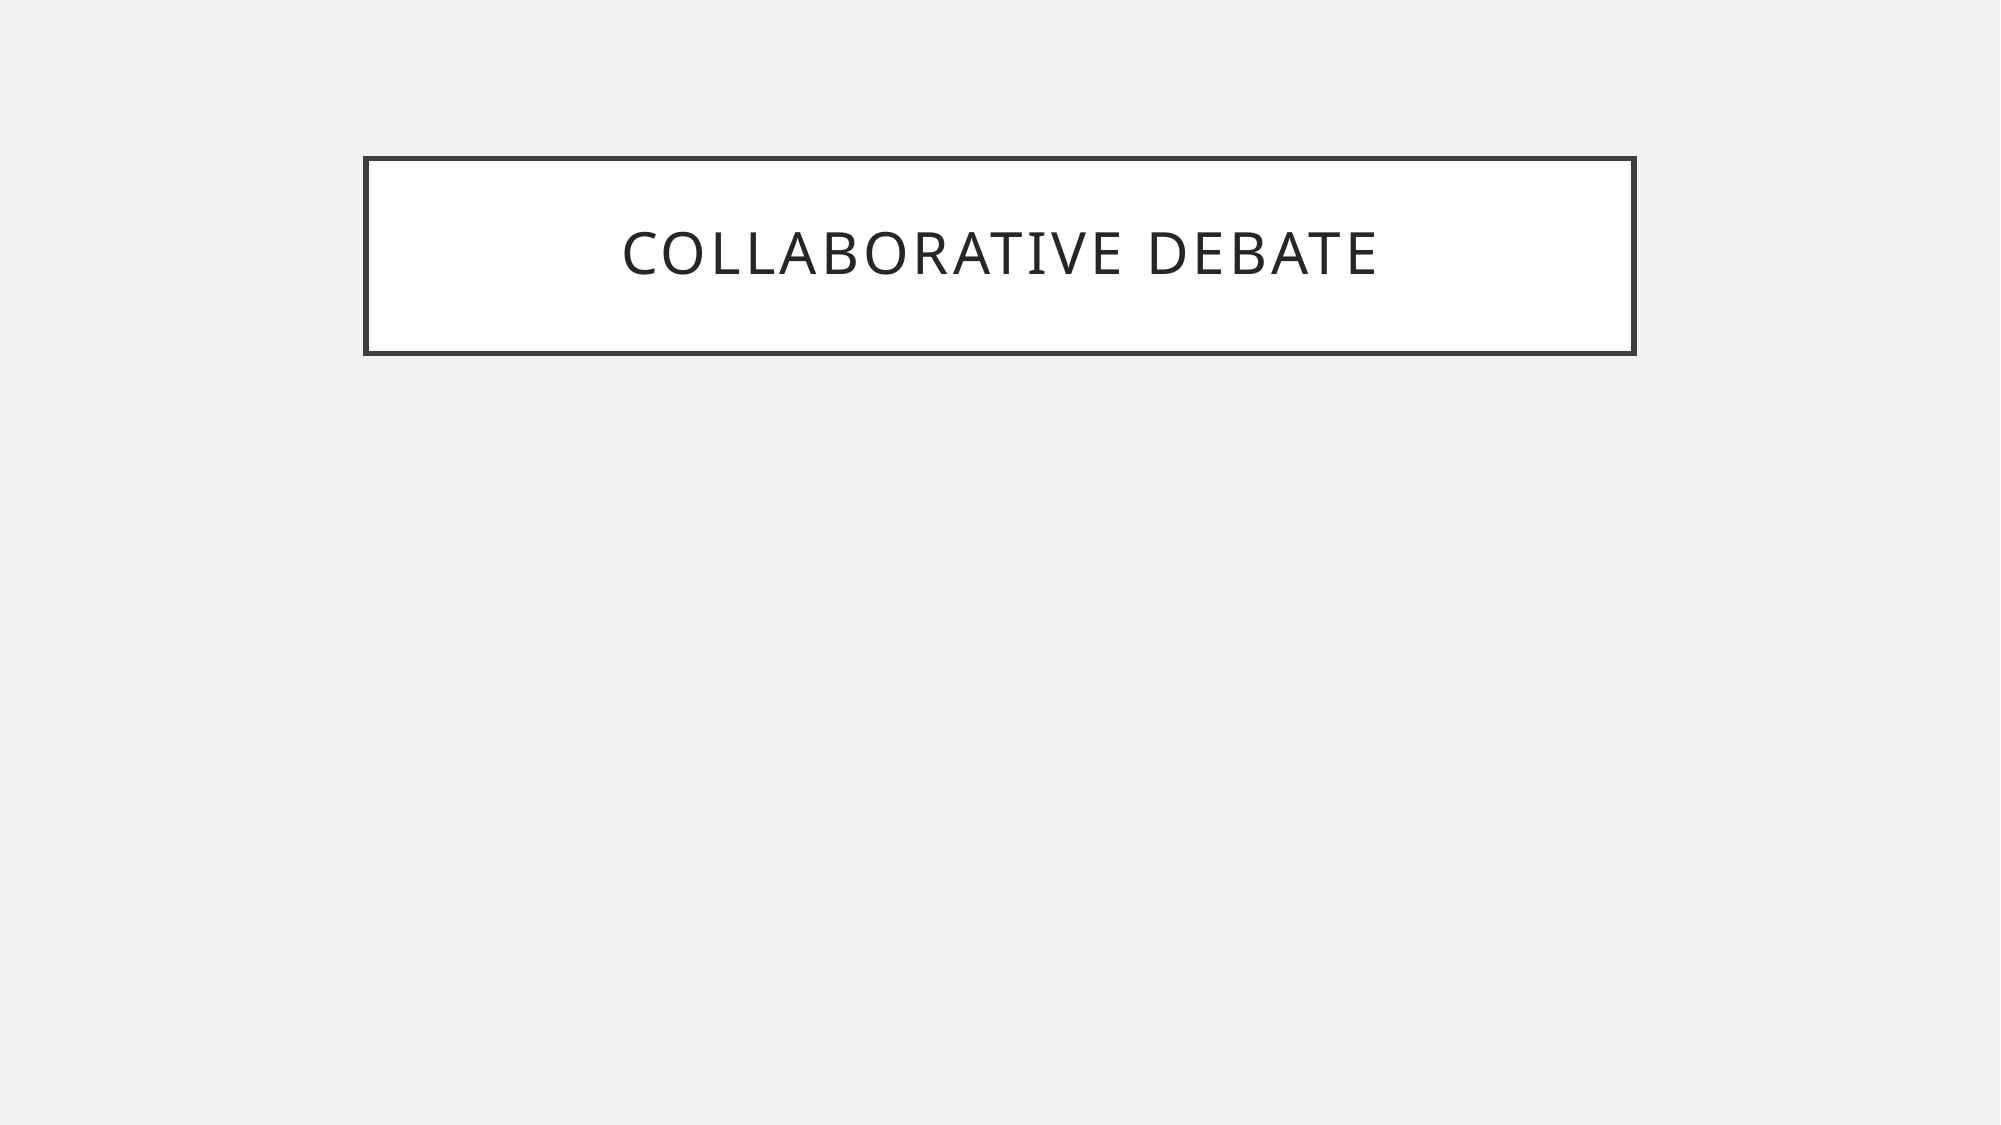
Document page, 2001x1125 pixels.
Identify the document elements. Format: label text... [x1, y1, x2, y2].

title Collaborative debate [363, 156, 1637, 356]
